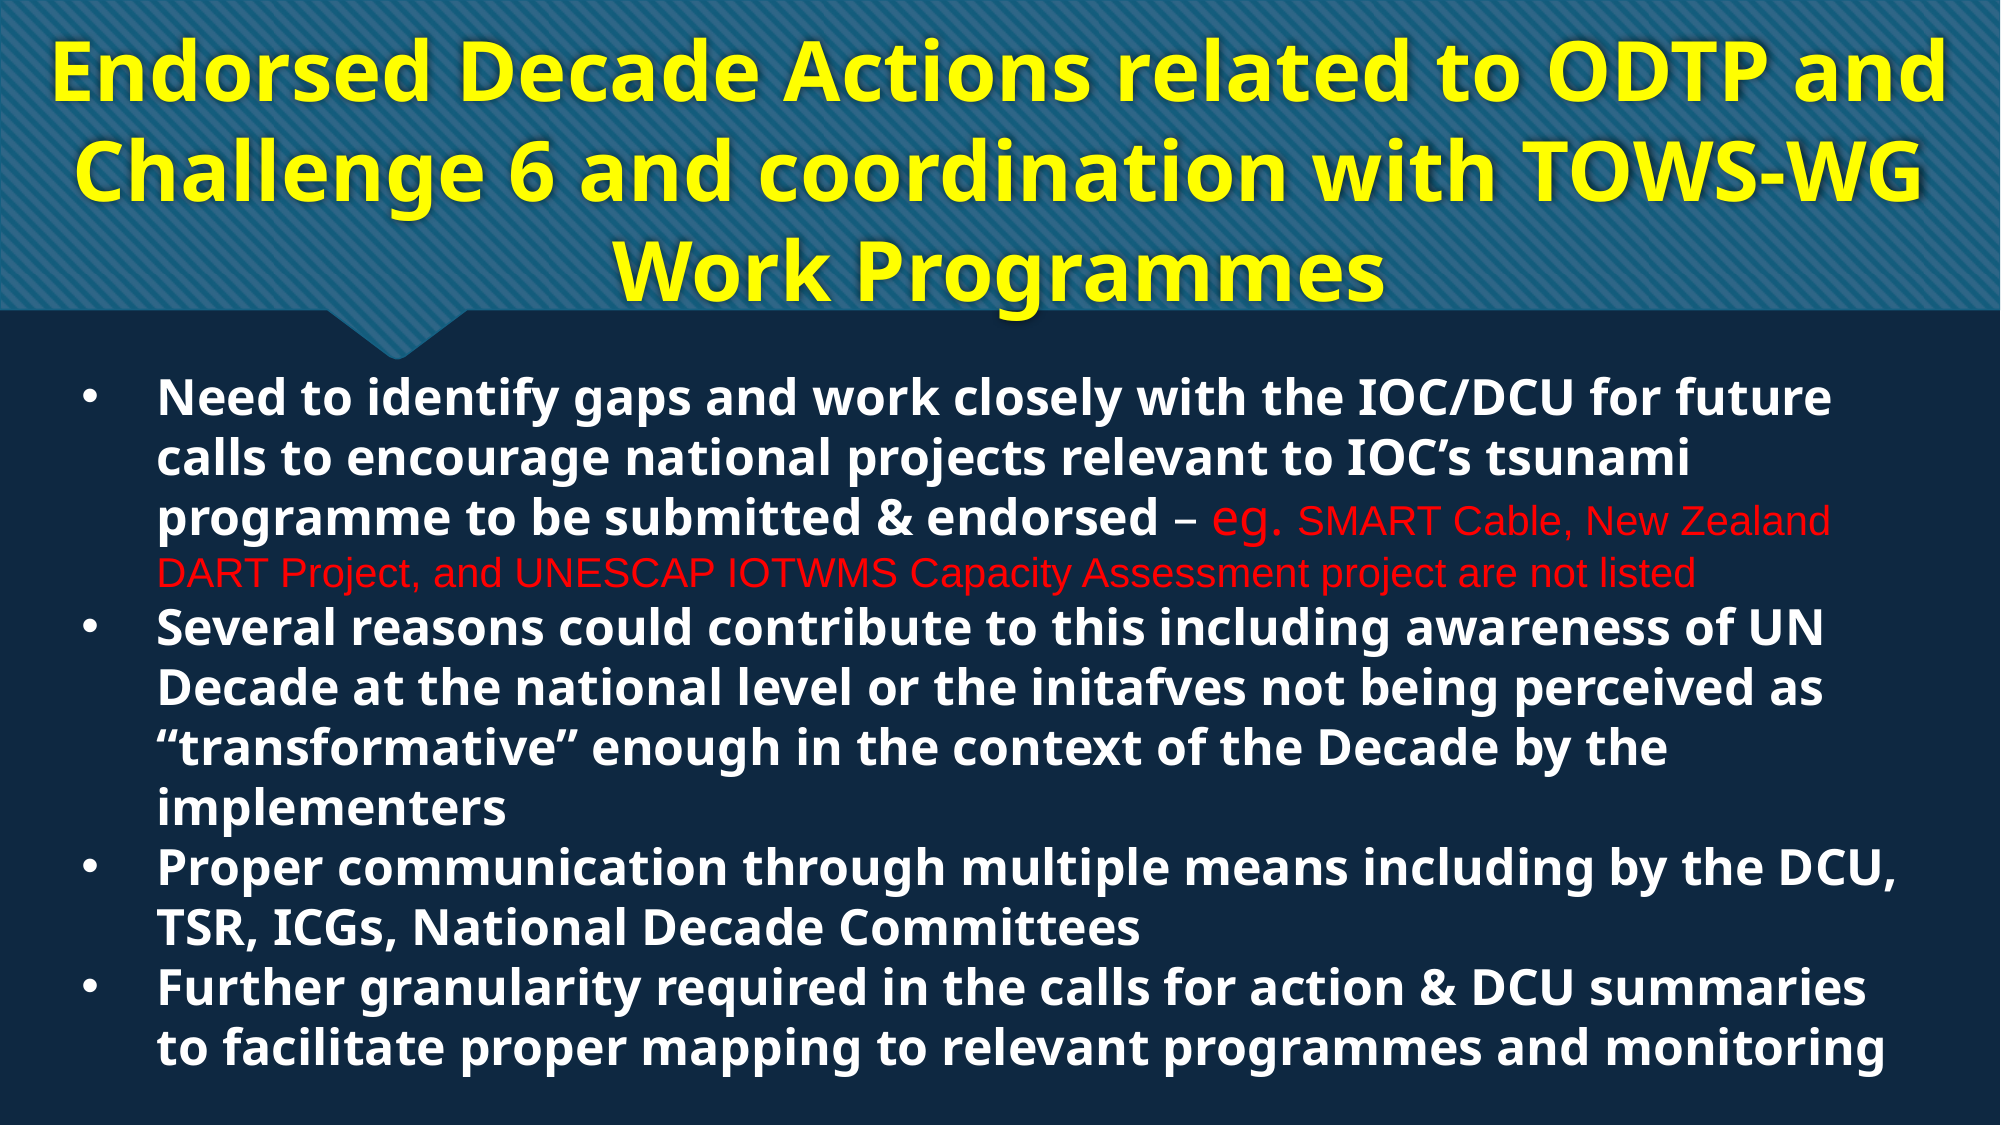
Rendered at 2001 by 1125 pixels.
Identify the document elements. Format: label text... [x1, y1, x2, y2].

text_box Need to identify gaps and work closely with the IOC/DCU for future calls to encourage national projects relevant to IOC’s tsunami programme to be submitted & endorsed – eg. SMART Cable, New Zealand DART Project, and UNESCAP IOTWMS Capacity Assessment project are not listed Several reasons could contribute to this including awareness of UN Decade at the national level or the initafves not being perceived as “transformative” enough in the context of the Decade by the implementers Proper communication through multiple means including by the DCU, TSR, ICGs, National Decade Committees Further granularity required in the calls for action & DCU summaries to facilitate proper mapping to relevant programmes and monitoring [66, 357, 1938, 1083]
text_box Endorsed Decade Actions related to ODTP and Challenge 6 and coordination with TOWS-WG Work Programmes [0, 0, 2000, 326]
